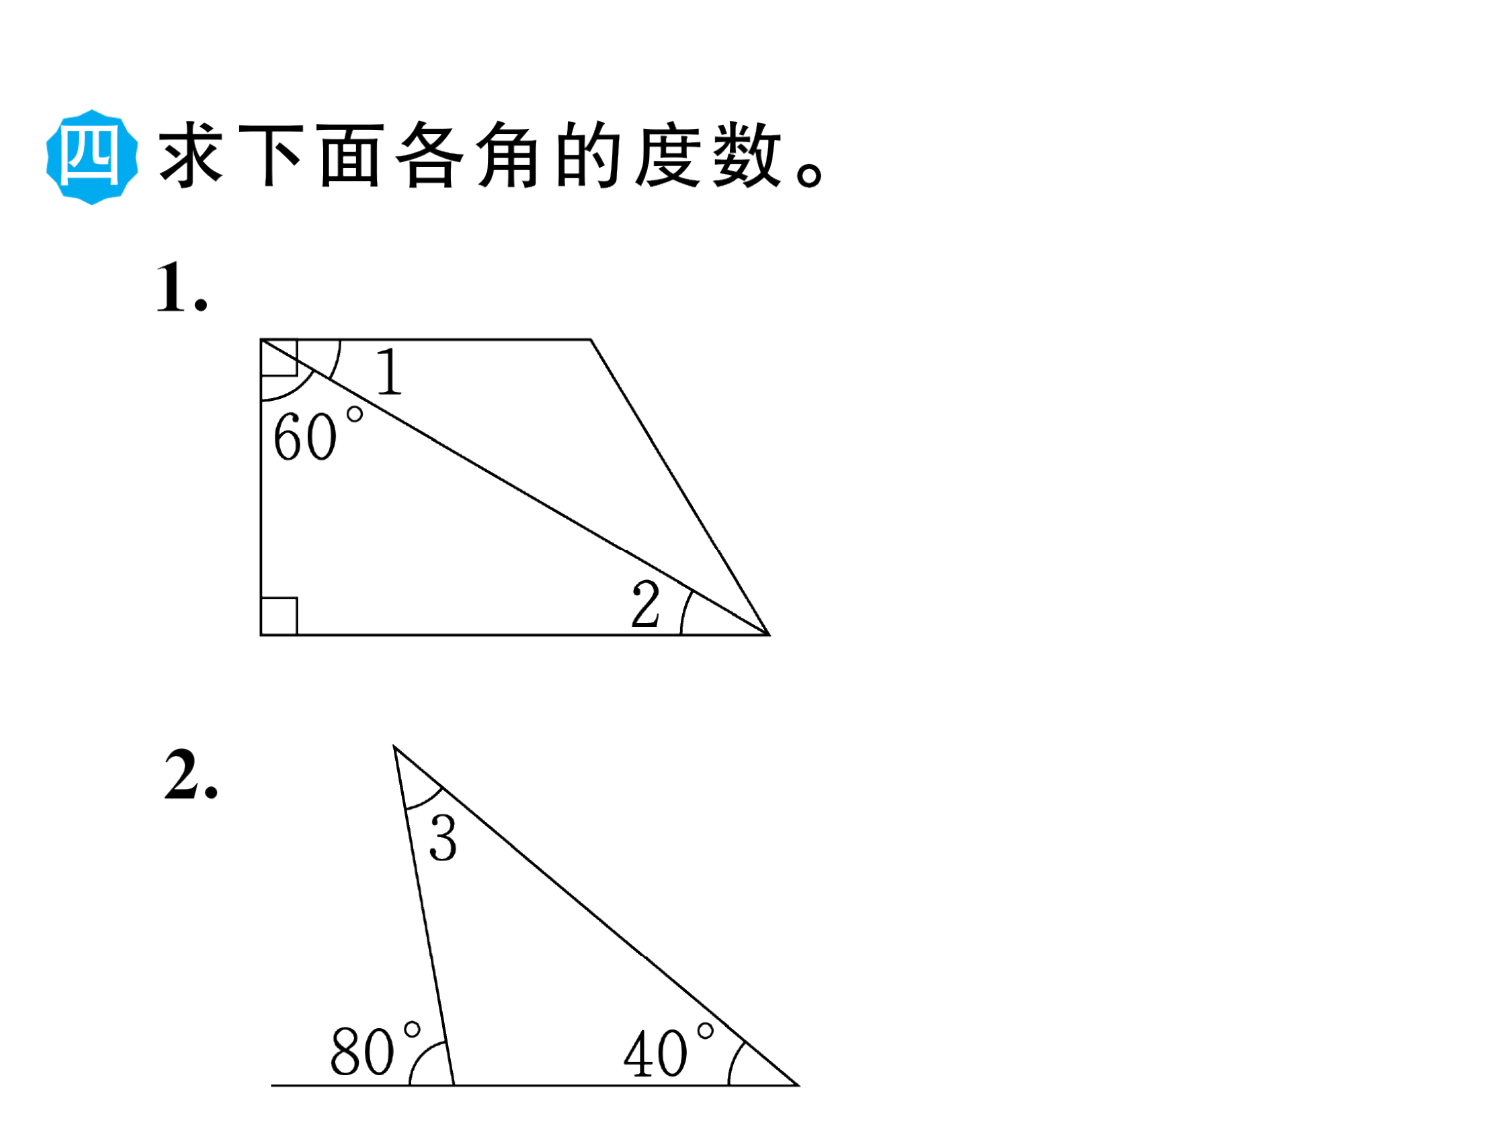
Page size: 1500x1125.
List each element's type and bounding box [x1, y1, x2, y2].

picture [41, 89, 1500, 1125]
